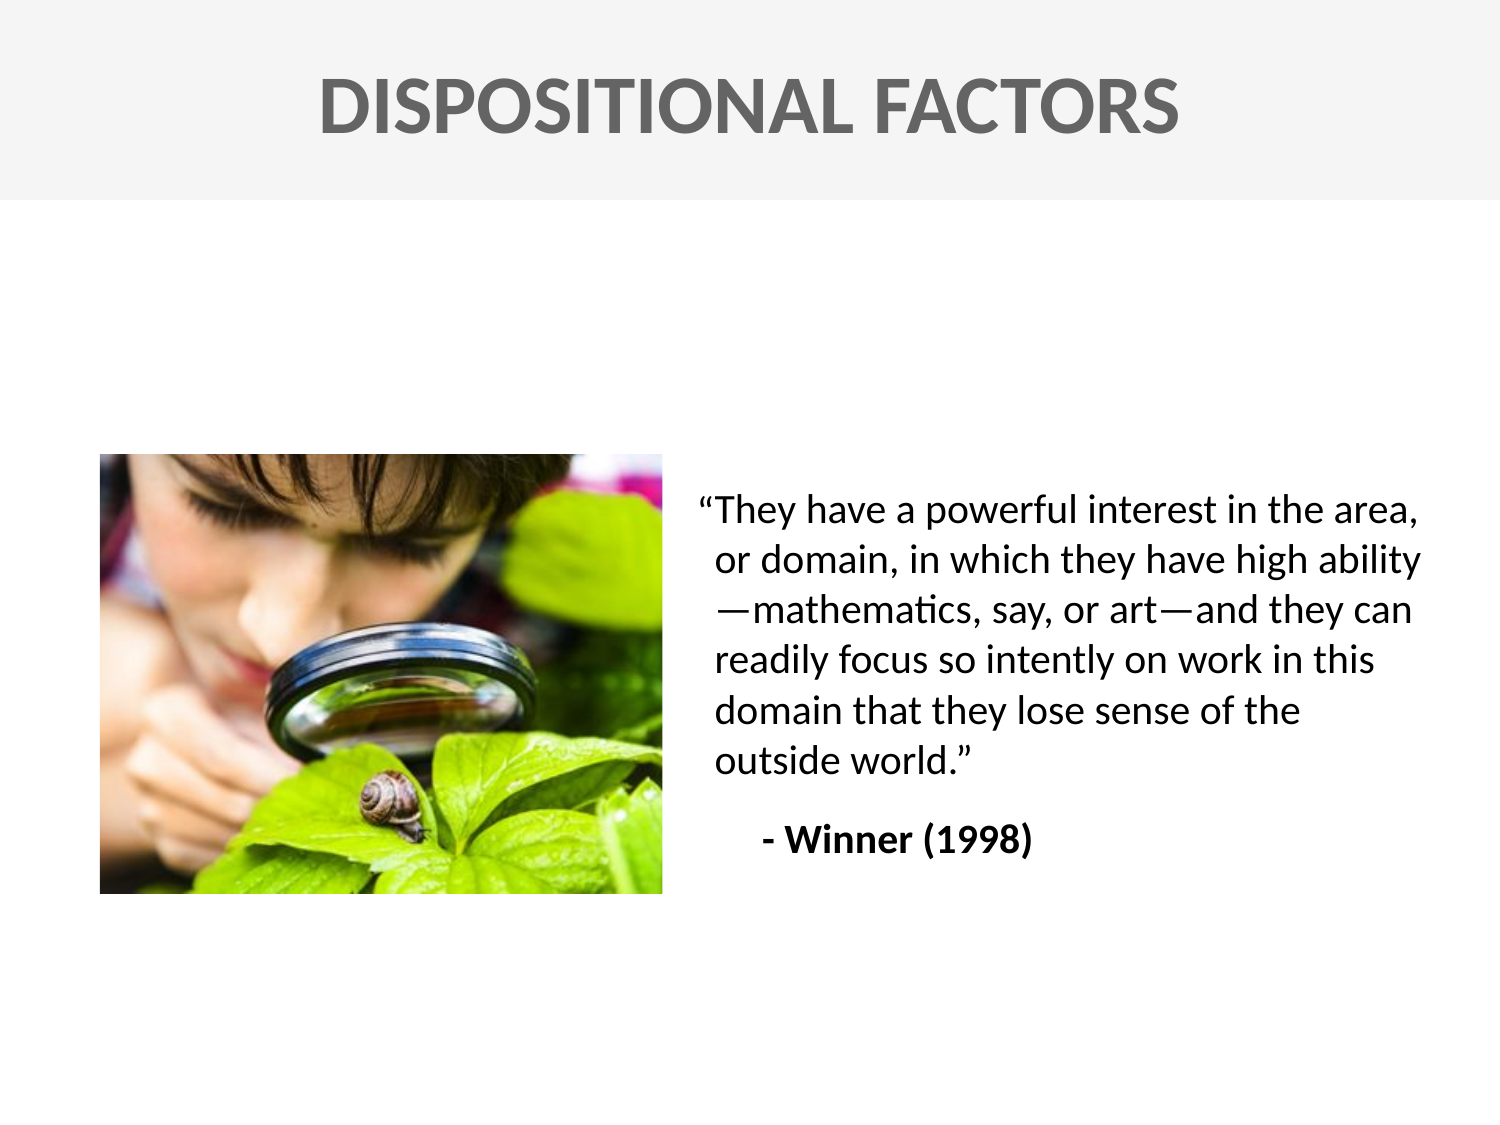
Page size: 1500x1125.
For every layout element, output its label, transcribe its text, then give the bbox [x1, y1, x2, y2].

picture [99, 454, 663, 895]
text_box DISPOSITIONAL FACTORS [156, 66, 1344, 134]
text_box [0, 0, 1500, 202]
text_box “ [681, 476, 795, 542]
text_box They have a powerful interest in the area, or domain, in which they have high ability —mathematics, say, or art—and they can readily focus so intently on work in this domain that they lose sense of the outside world.” - Winner (1998) [699, 474, 1450, 870]
